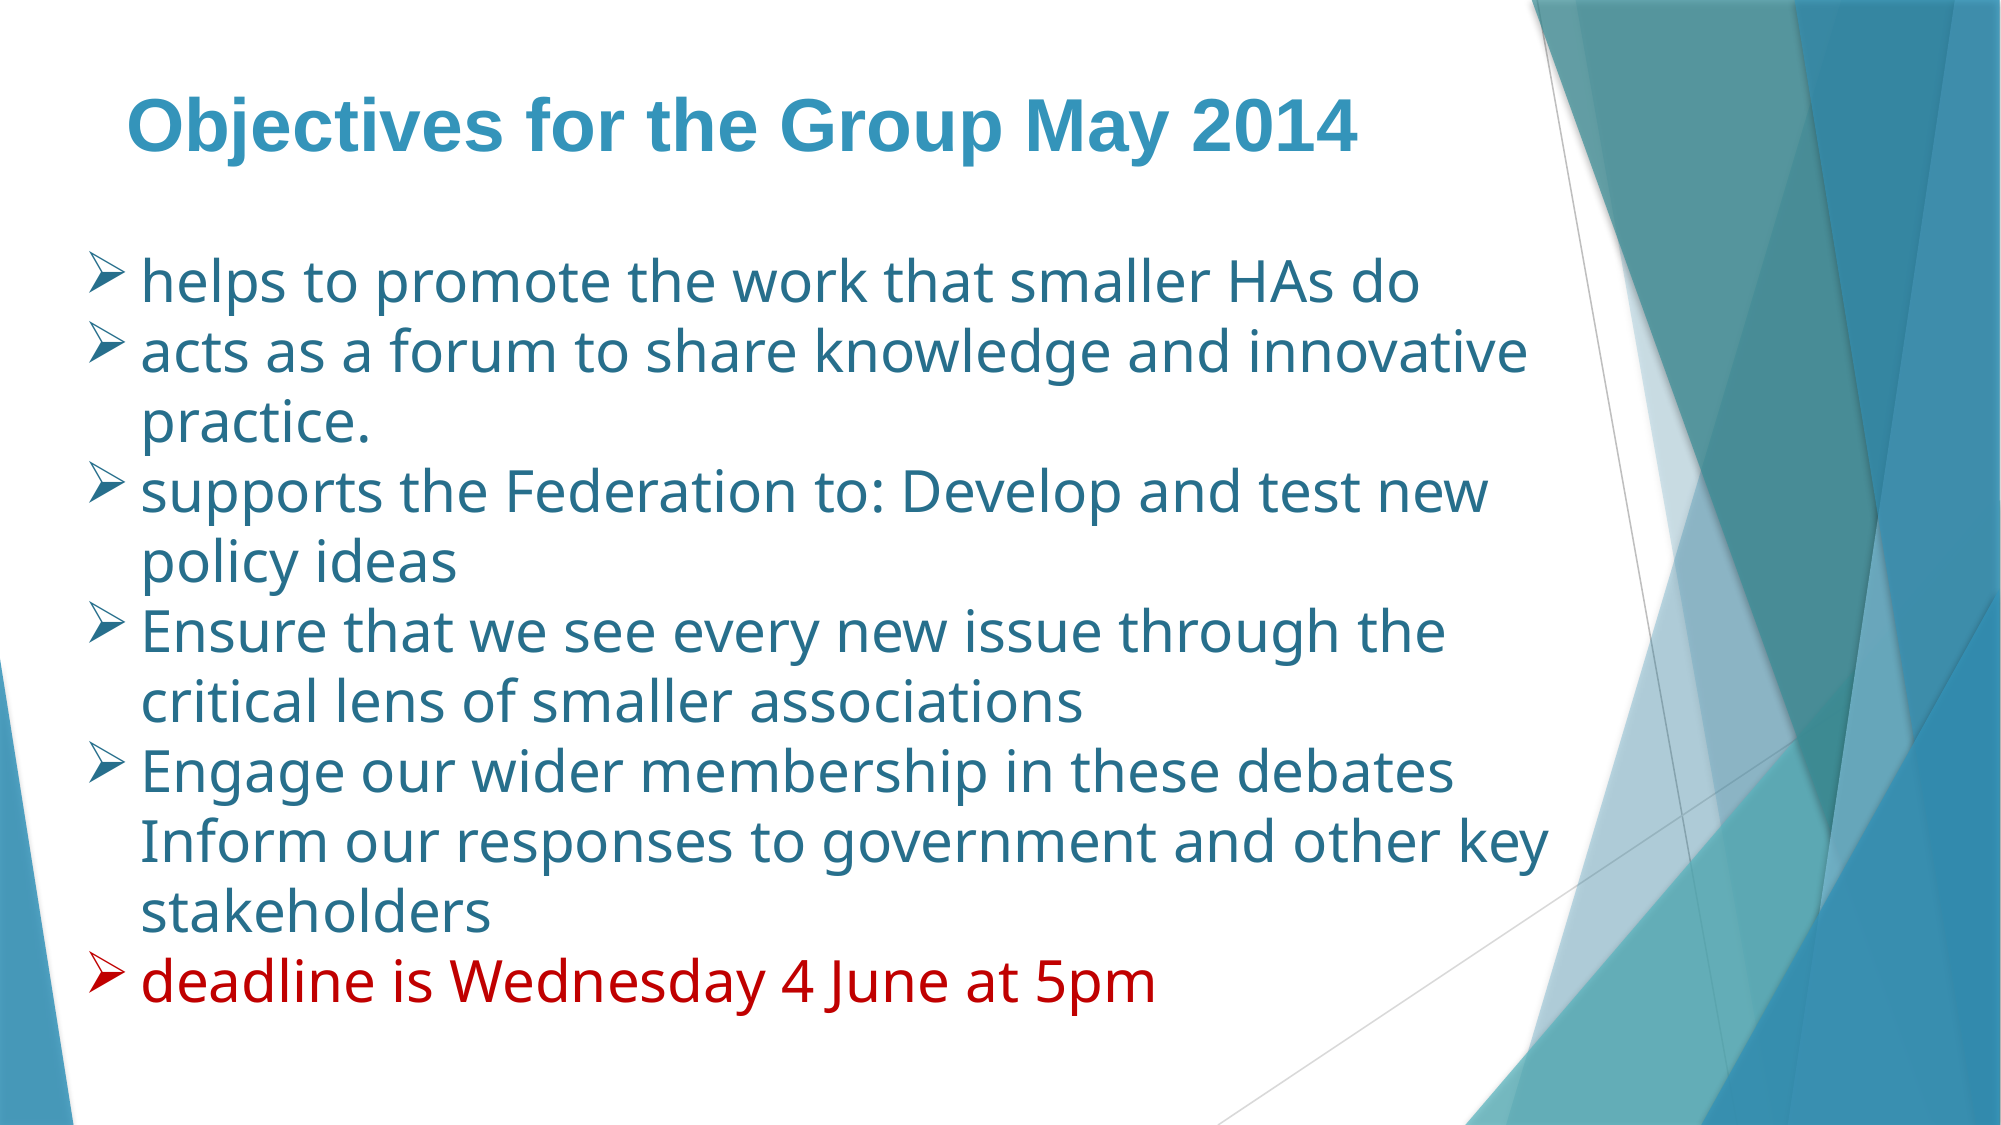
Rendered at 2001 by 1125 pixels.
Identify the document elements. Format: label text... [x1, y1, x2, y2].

text_box helps to promote the work that smaller HAs do acts as a forum to share knowledge and innovative practice. supports the Federation to: Develop and test new policy ideas Ensure that we see every new issue through the critical lens of smaller associations Engage our wider membership in these debates Inform our responses to government and other key stakeholders deadline is Wednesday 4 June at 5pm [69, 177, 1596, 1022]
title Objectives for the Group May 2014 [111, 68, 1522, 177]
